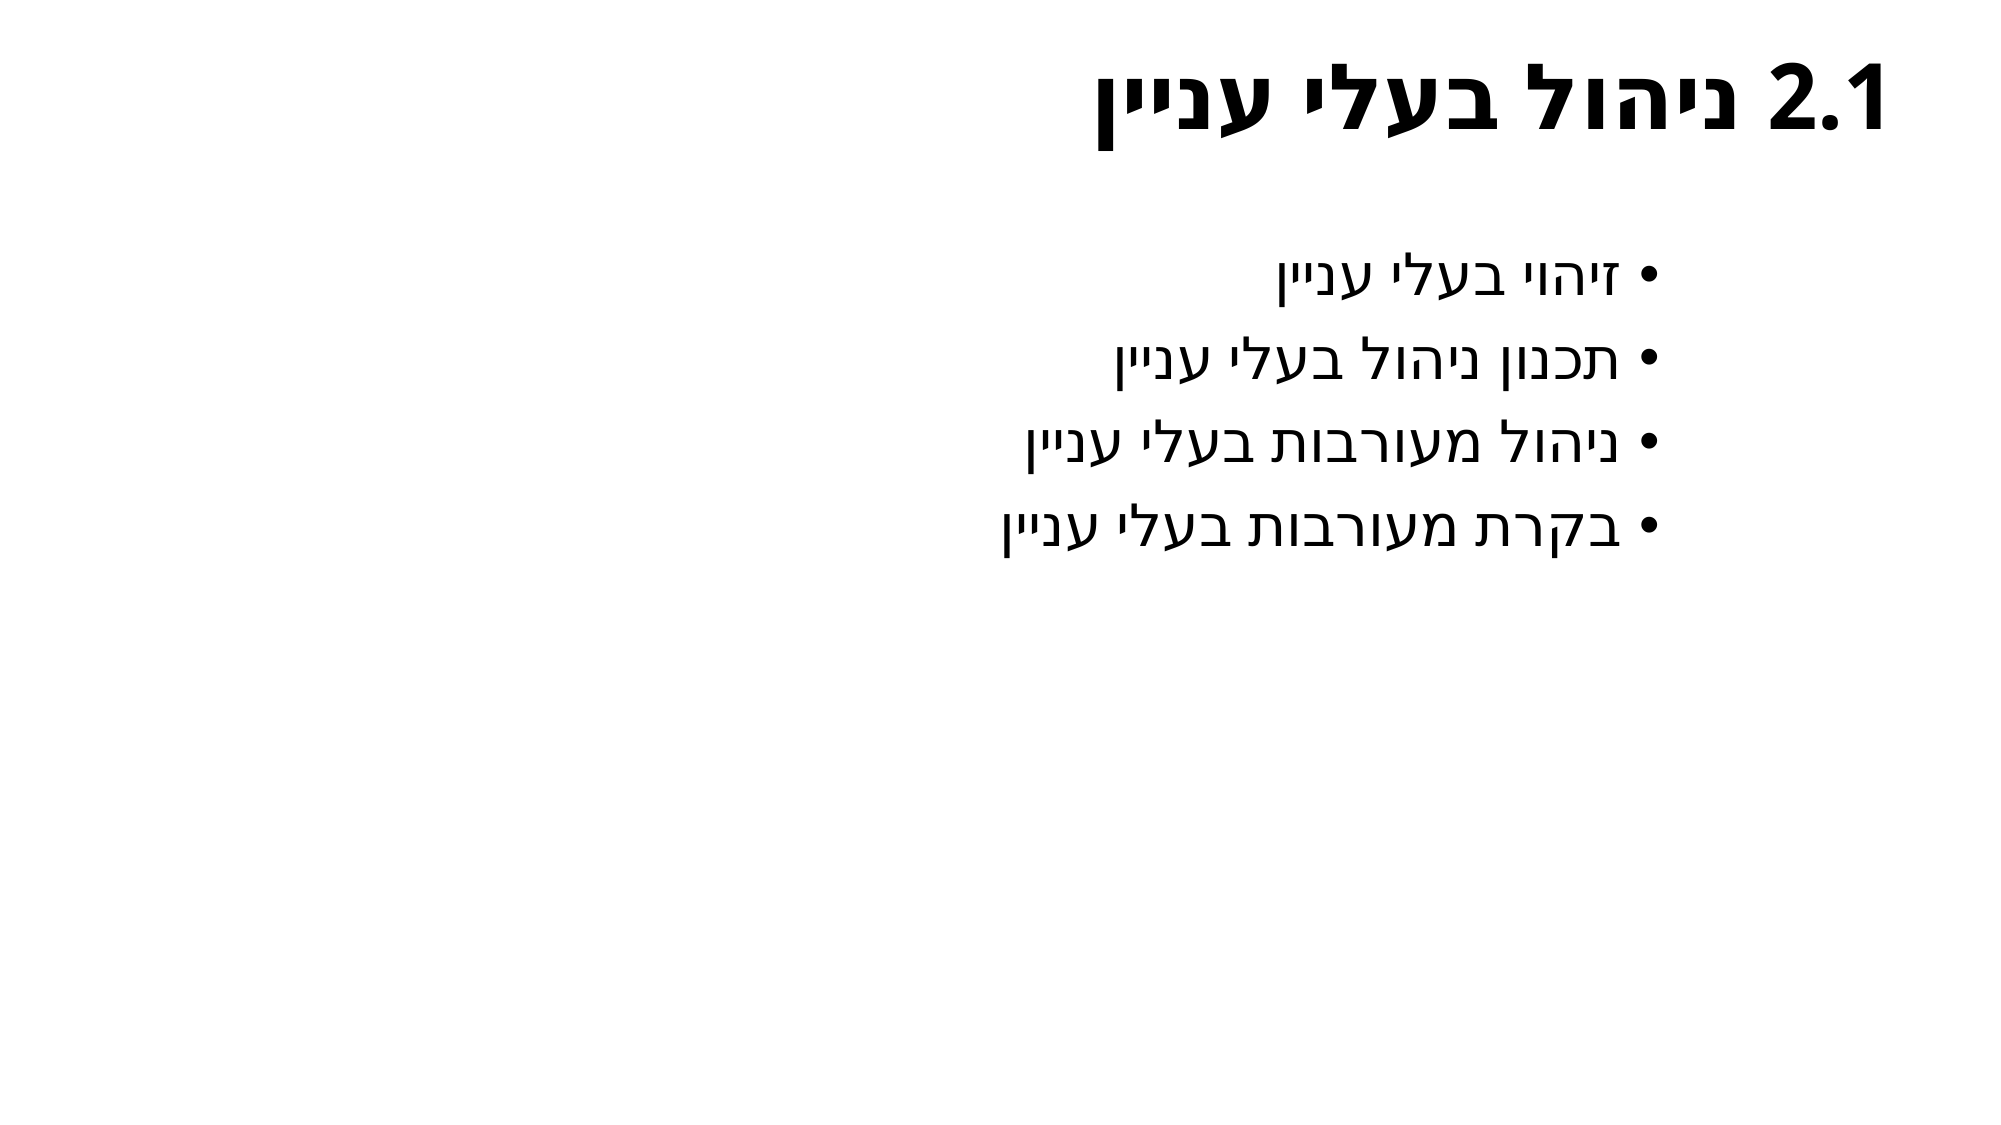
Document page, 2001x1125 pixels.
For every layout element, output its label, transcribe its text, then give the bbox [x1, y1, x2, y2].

list זיהוי בעלי עניין תכנון ניהול בעלי עניין ניהול מעורבות בעלי עניין בקרת מעורבות בעלי עניין [503, 237, 1675, 1050]
title 2.1 ניהול בעלי עניין [526, 37, 1910, 163]
